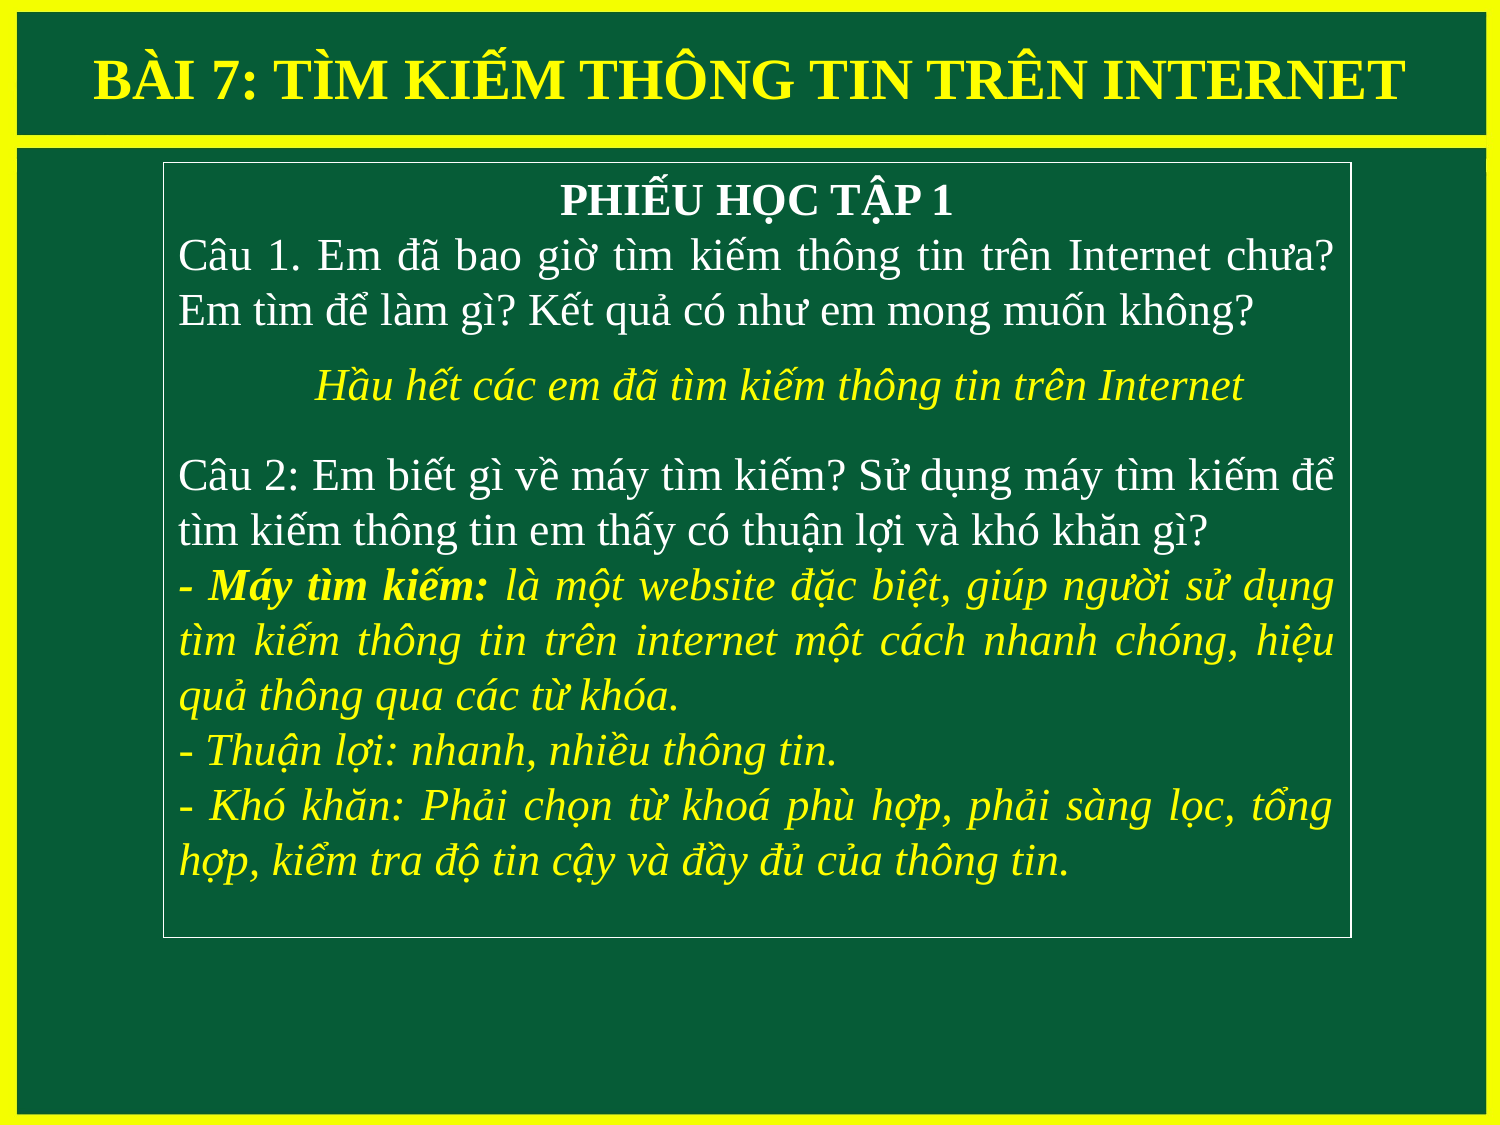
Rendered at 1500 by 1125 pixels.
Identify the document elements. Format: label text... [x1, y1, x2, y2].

text_box Hầu hết các em đã tìm kiếm thông tin trên Internet [299, 347, 1263, 418]
text_box PHIẾU HỌC TẬP 1 Câu 1. Em đã bao giờ tìm kiếm thông tin trên Internet chưa? Em tìm để làm gì? Kết quả có như em mong muốn không? Câu 2: Em biết gì về máy tìm kiếm? Sử dụng máy tìm kiếm để tìm kiếm thông tin em thấy có thuận lợi và khó khăn gì? - Máy tìm kiếm: là một website đặc biệt, giúp người sử dụng tìm kiếm thông tin trên internet một cách nhanh chóng, hiệu quả thông qua các từ khóa. - Thuận lợi: nhanh, nhiều thông tin. - Khó khăn: Phải chọn từ khoá phù hợp, phải sàng lọc, tổng hợp, kiểm tra độ tin cậy và đầy đủ của thông tin. [163, 162, 1351, 938]
text_box BÀI 7: TÌM KIẾM THÔNG TIN TRÊN INTERNET [24, 23, 1475, 119]
picture [0, 0, 1500, 1125]
